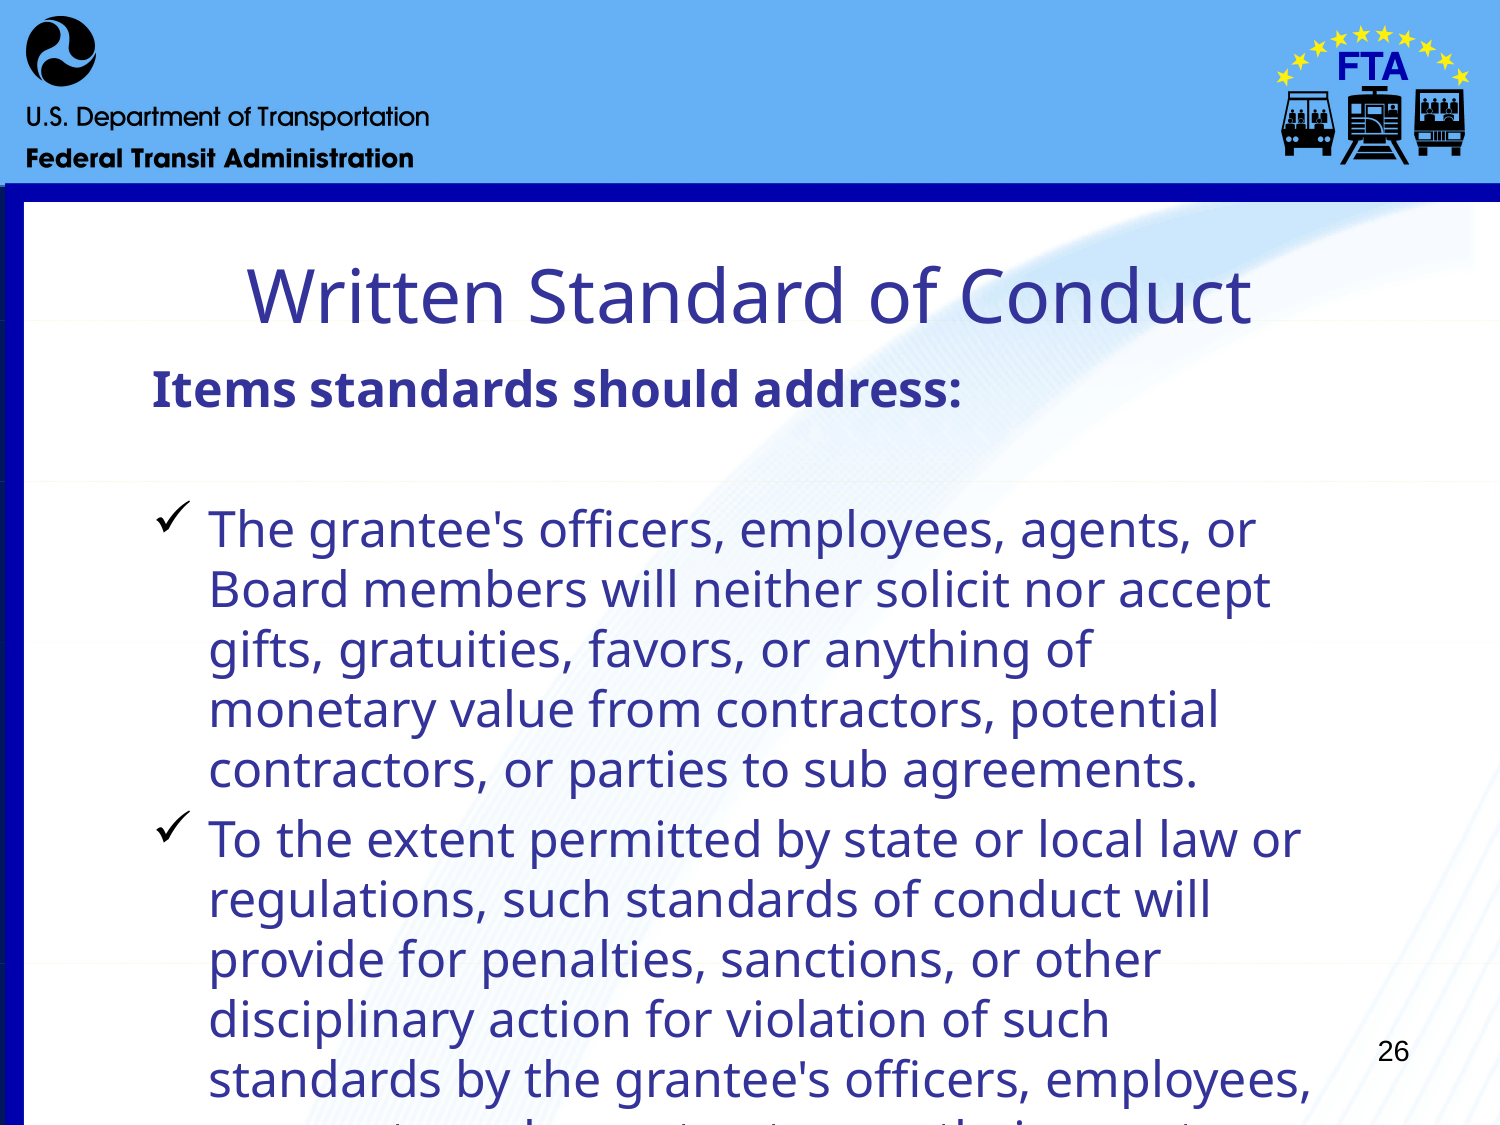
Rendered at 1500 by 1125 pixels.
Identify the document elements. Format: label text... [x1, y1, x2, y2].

title Written Standard of Conduct [0, 212, 1500, 376]
picture [0, 0, 1500, 212]
list Items standards should address: The grantee's officers, employees, agents, or Board members will neither solicit nor accept gifts, gratuities, favors, or anything of monetary value from contractors, potential contractors, or parties to sub agreements. To the extent permitted by state or local law or regulations, such standards of conduct will provide for penalties, sanctions, or other disciplinary action for violation of such standards by the grantee's officers, employees, or agents, or by contractors or their agents. [137, 349, 1338, 1088]
picture [0, 376, 1500, 1125]
slide_number 26 [1074, 1024, 1426, 1103]
